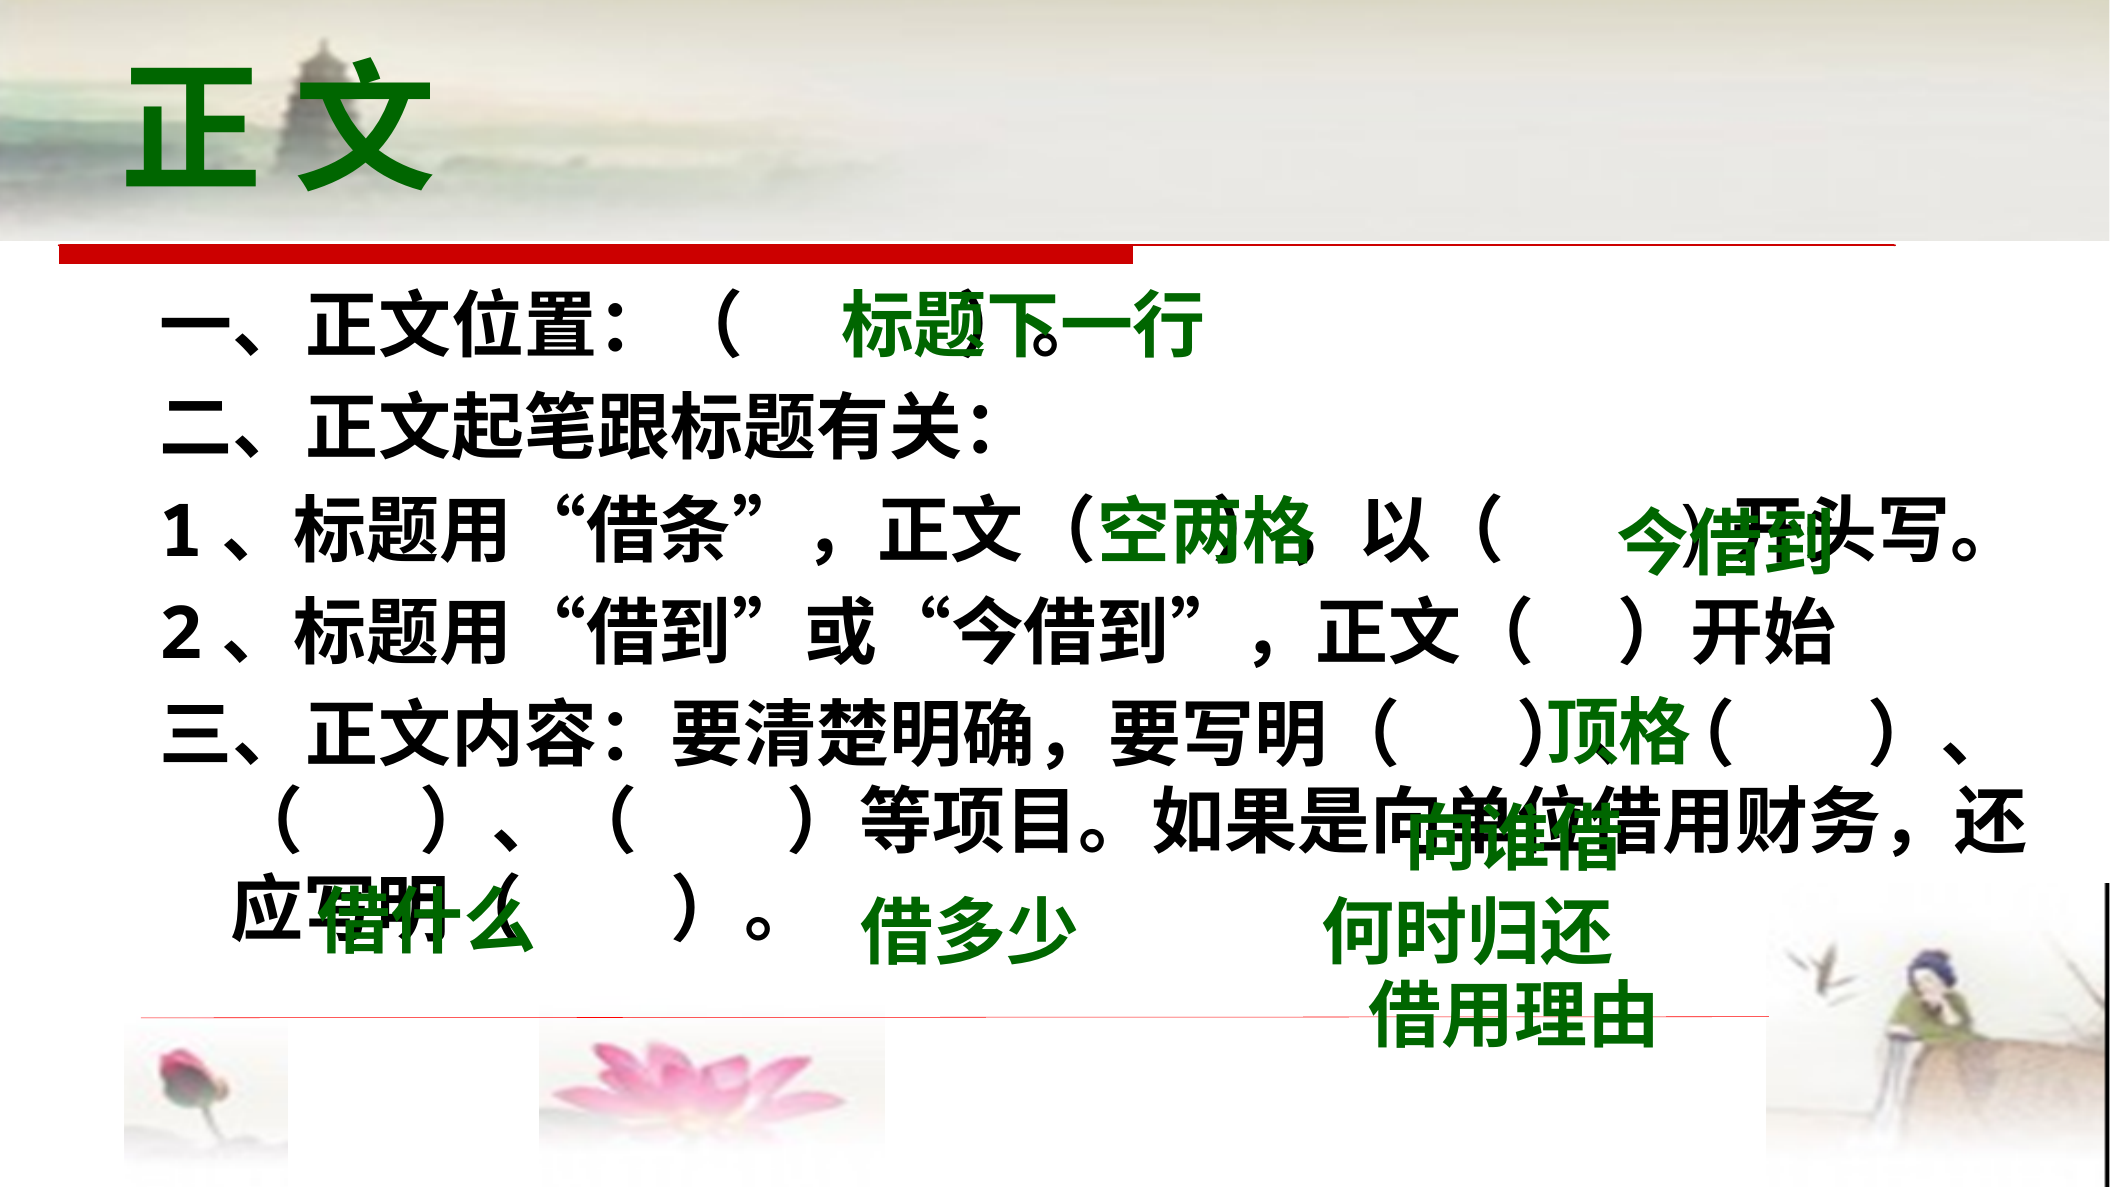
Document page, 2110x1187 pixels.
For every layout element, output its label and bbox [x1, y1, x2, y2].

text_box [0, 0, 2110, 1187]
